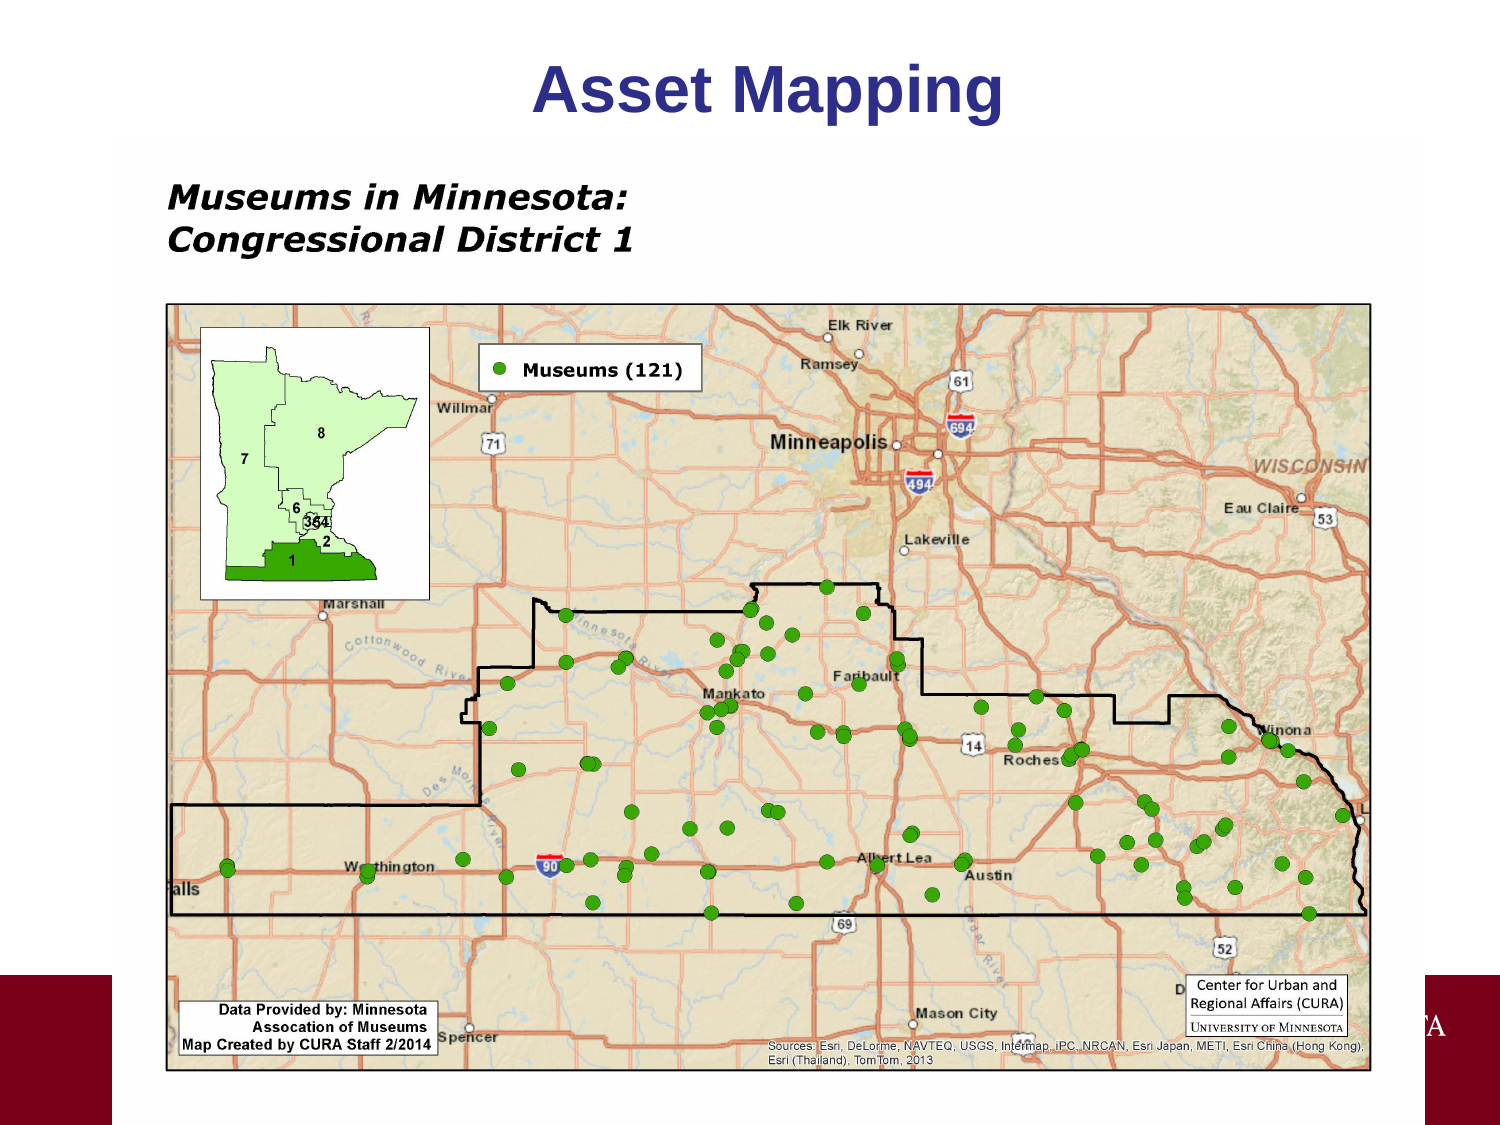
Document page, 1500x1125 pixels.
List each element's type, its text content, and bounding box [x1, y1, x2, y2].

picture [0, 140, 1500, 1125]
text_box Asset Mapping [74, 45, 1425, 141]
